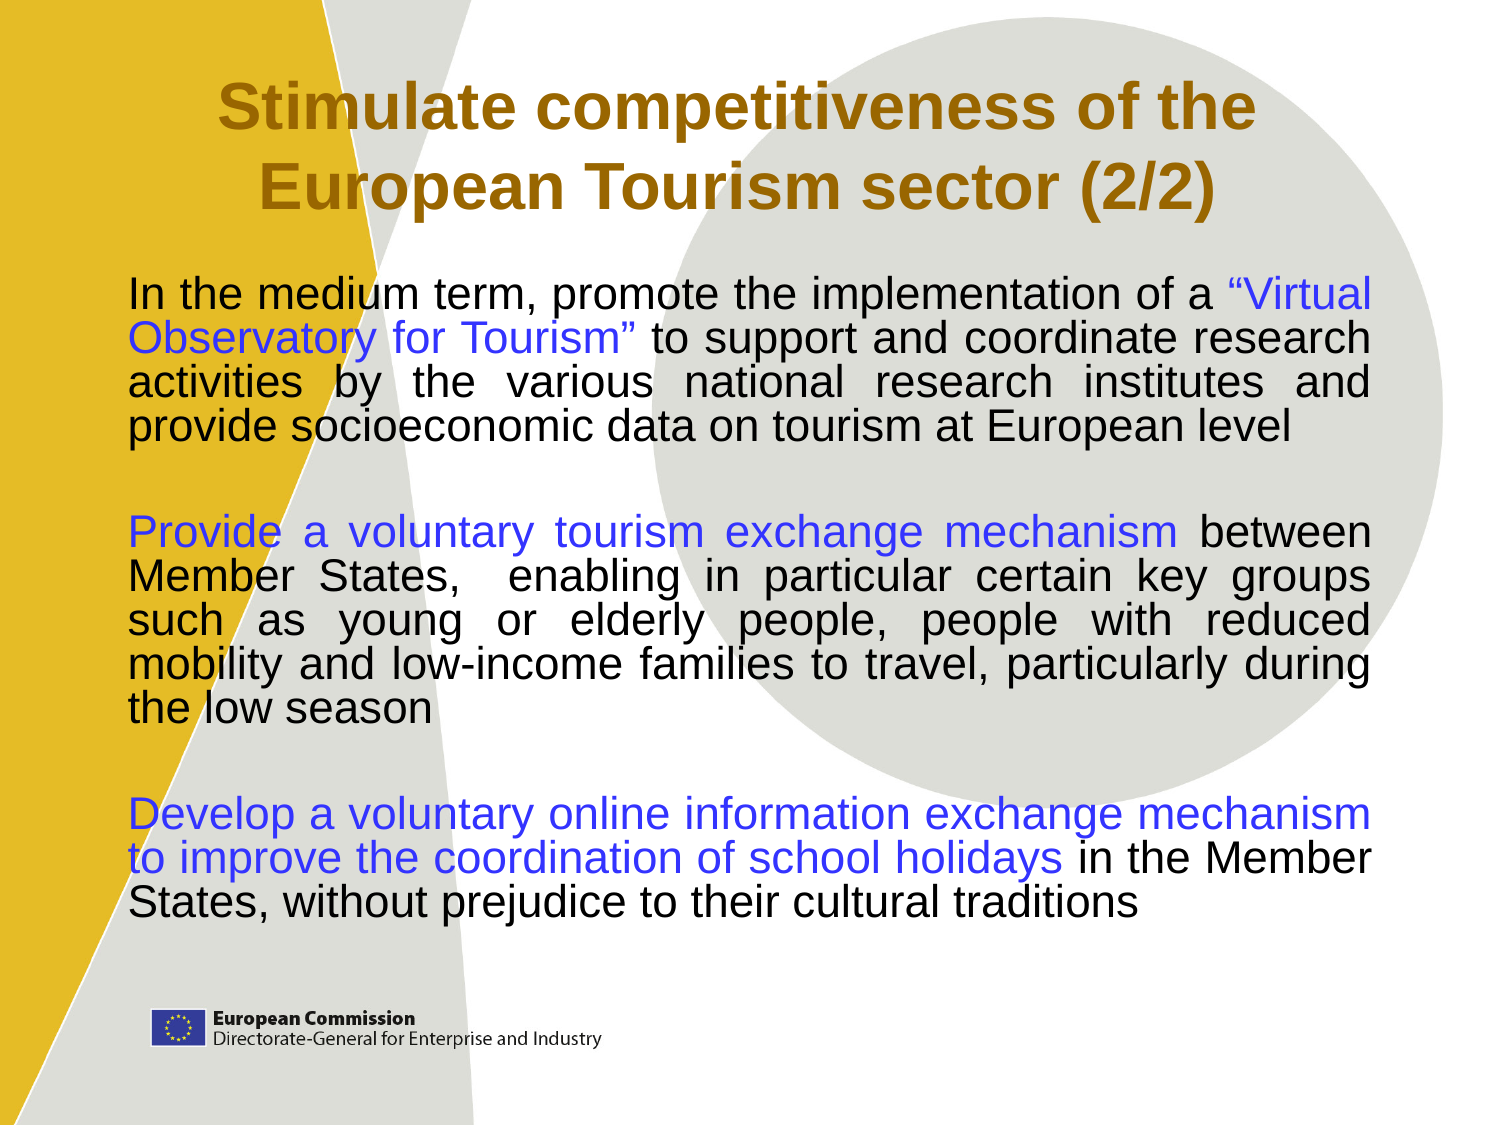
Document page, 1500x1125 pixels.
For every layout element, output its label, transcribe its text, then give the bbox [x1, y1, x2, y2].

title Stimulate competitiveness of the European Tourism sector (2/2) [100, 66, 1376, 221]
picture [0, 0, 1500, 1125]
list In the medium term, promote the implementation of a “Virtual Observatory for Tourism” to support and coordinate research activities by the various national research institutes and provide socioeconomic data on tourism at European level Provide a voluntary tourism exchange mechanism between Member States, enabling in particular certain key groups such as young or elderly people, people with reduced mobility and low-income families to travel, particularly during the low season Develop a voluntary online information exchange mechanism to improve the coordination of school holidays in the Member States, without prejudice to their cultural traditions [112, 266, 1388, 1001]
